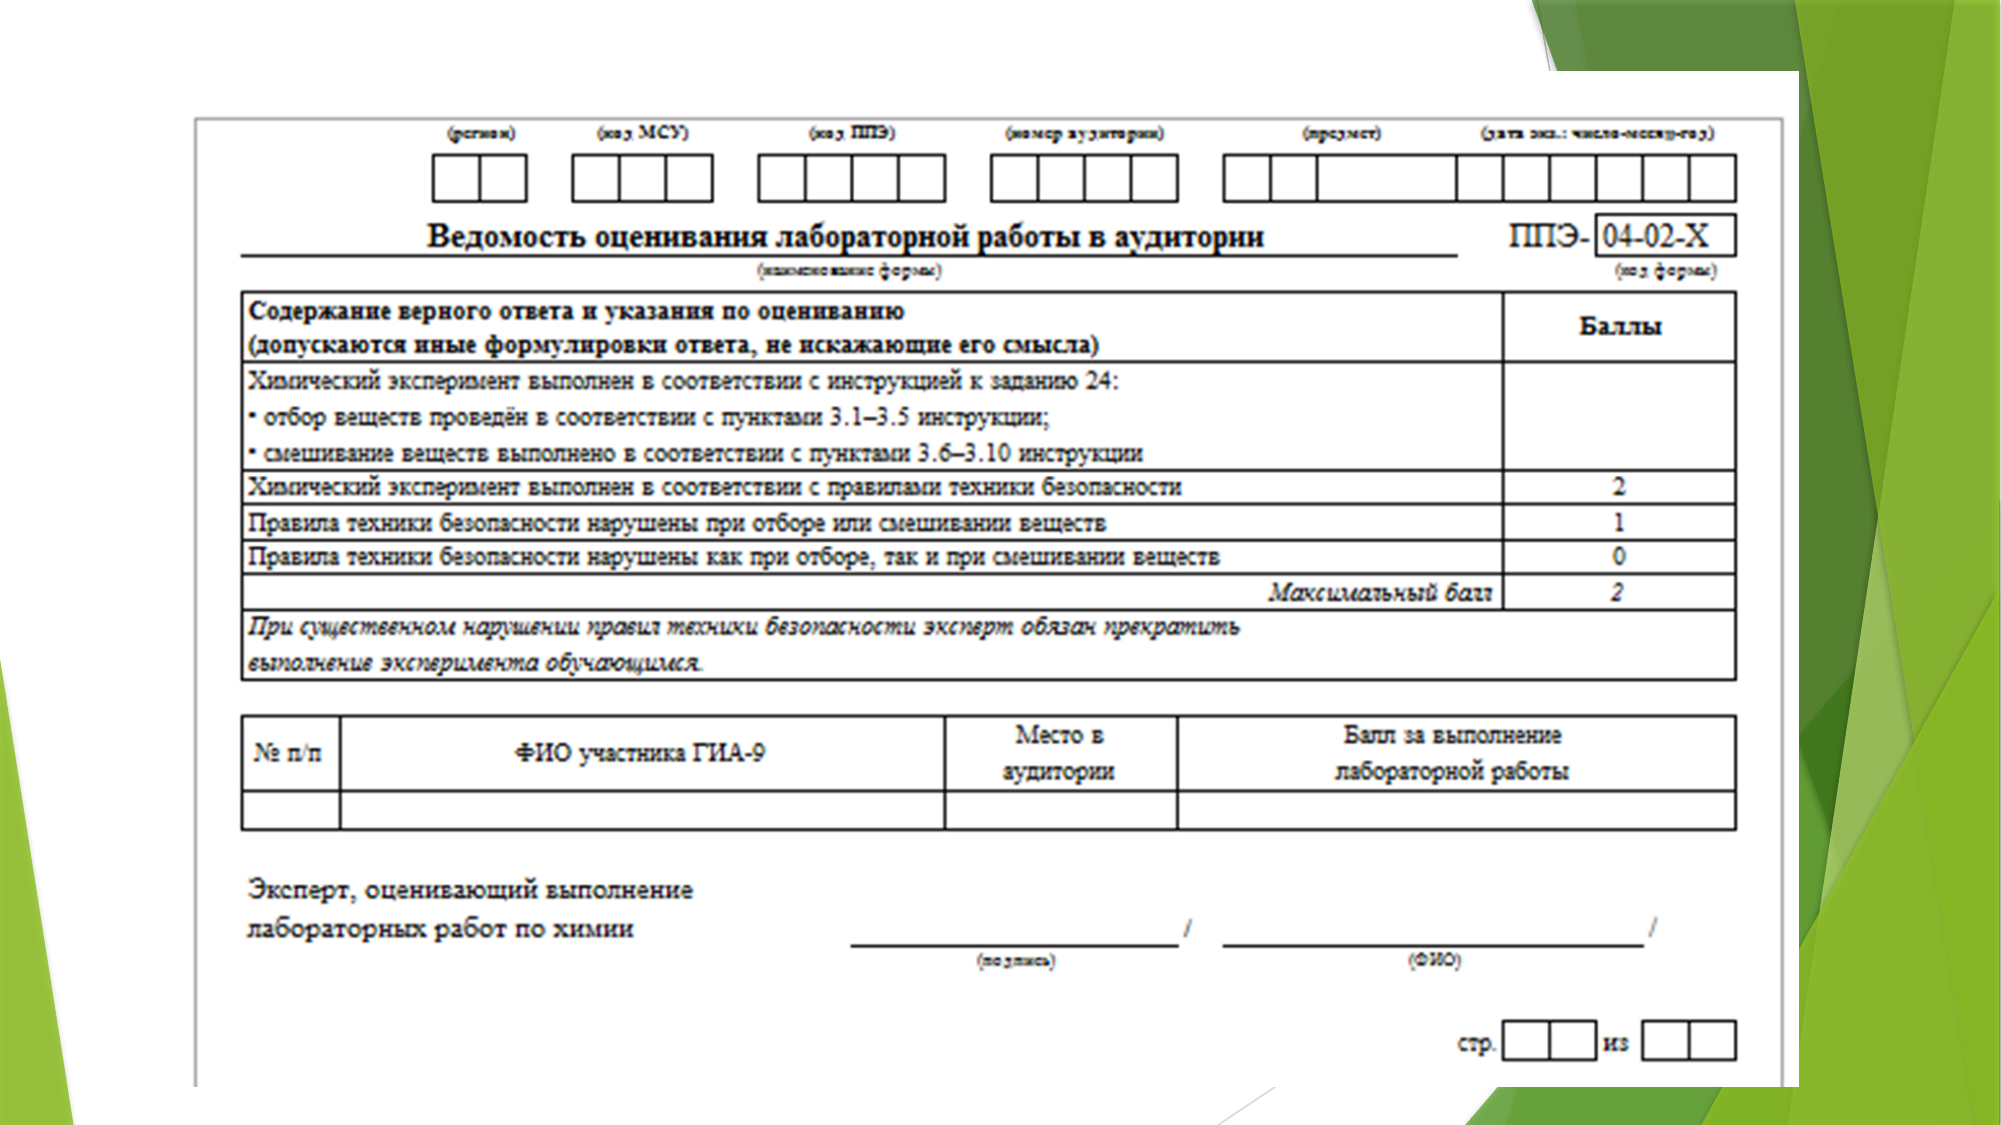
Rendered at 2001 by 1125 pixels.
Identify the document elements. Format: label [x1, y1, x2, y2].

list [171, 71, 1799, 1088]
